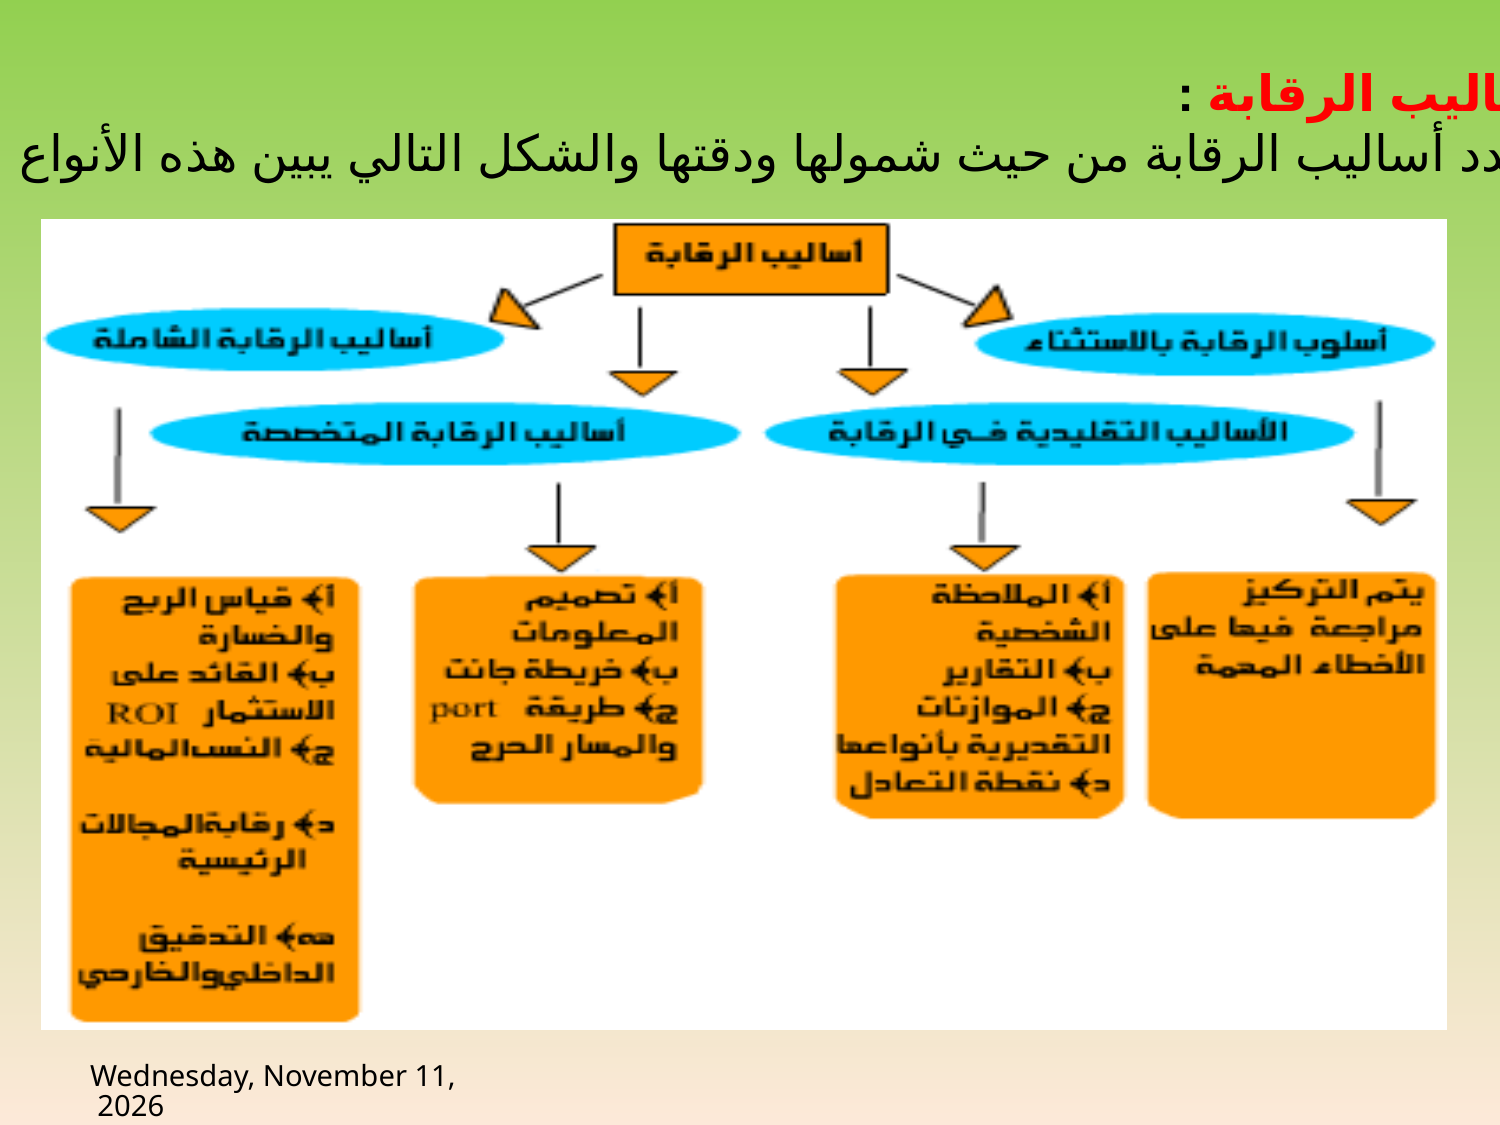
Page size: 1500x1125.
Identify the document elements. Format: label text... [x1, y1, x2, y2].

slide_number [74, 1038, 475, 1106]
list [41, 219, 1448, 1031]
text_box أساليب الرقابة : تتعدد أساليب الرقابة من حيث شمولها ودقتها والشكل التالي يبين هذه الأنواع [4, 54, 1500, 190]
